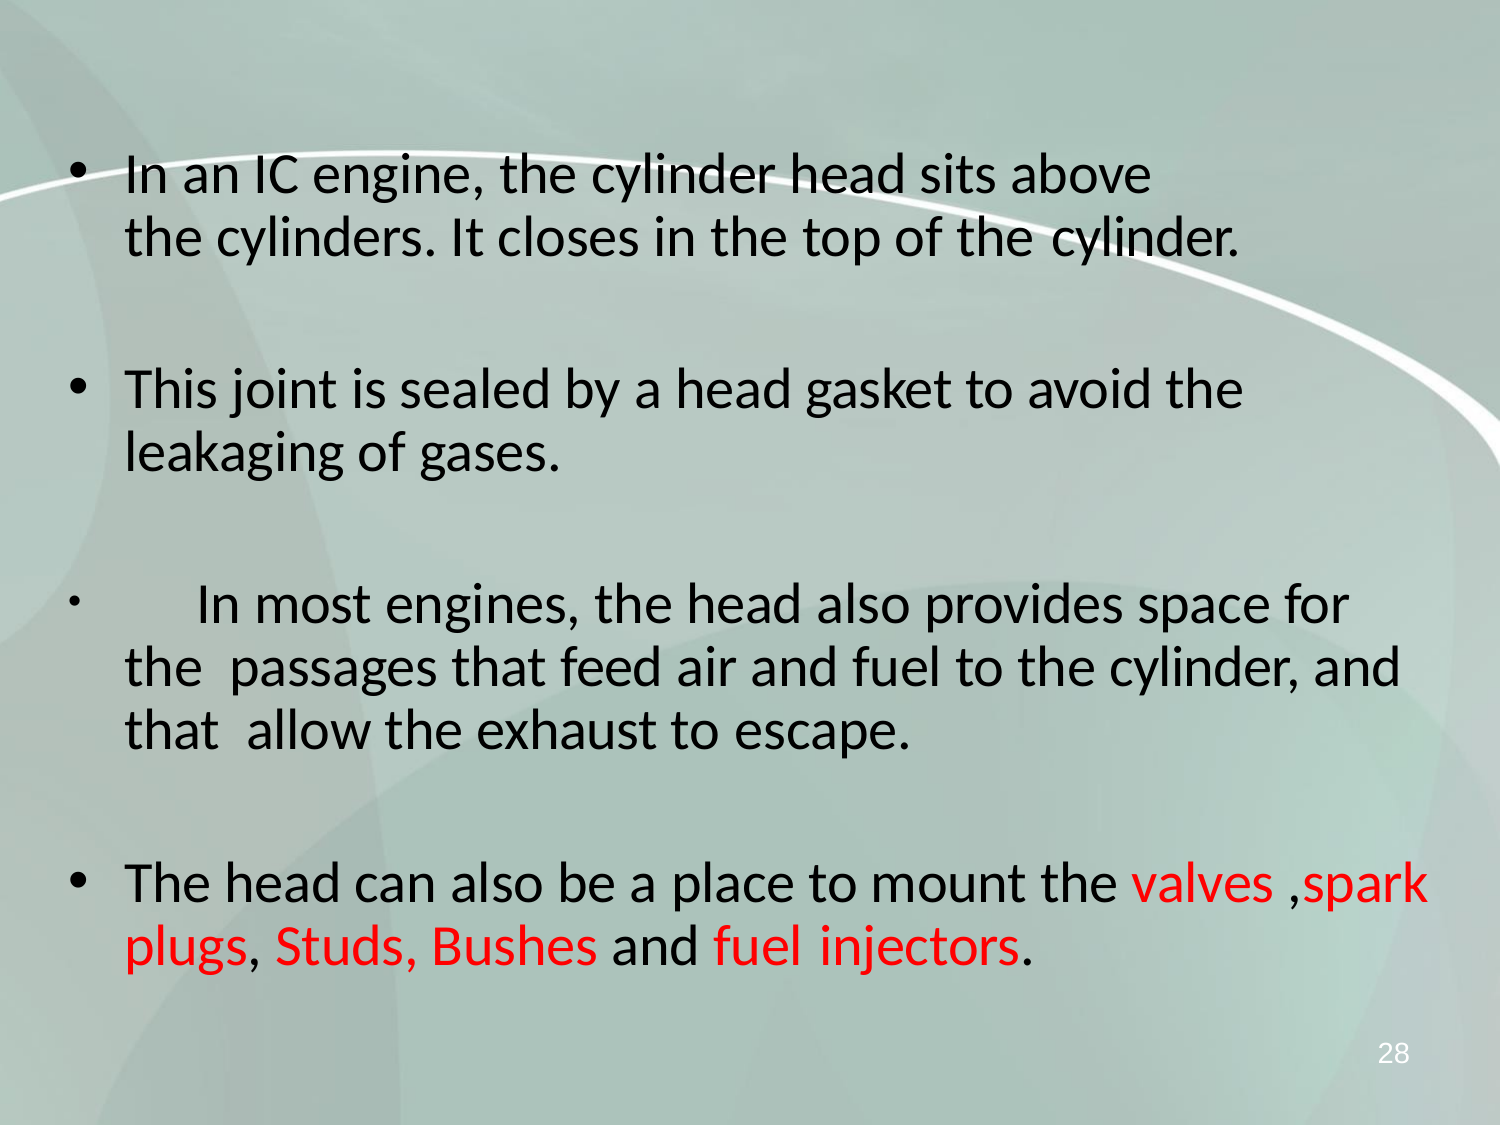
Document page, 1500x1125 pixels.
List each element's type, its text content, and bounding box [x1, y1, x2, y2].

picture [0, 0, 1500, 1125]
slide_number 28 [1371, 1030, 1417, 1125]
text_box In an IC engine, the cylinder head sits above the cylinders. It closes in the top of the cylinder. This joint is sealed by a head gasket to avoid the leakaging of gases. In most engines, the head also provides space for the passages that feed air and fuel to the cylinder, and that allow the exhaust to escape. The head can also be a place to mount the valves ,spark plugs, Studs, Bushes and fuel injectors. [66, 131, 1443, 977]
